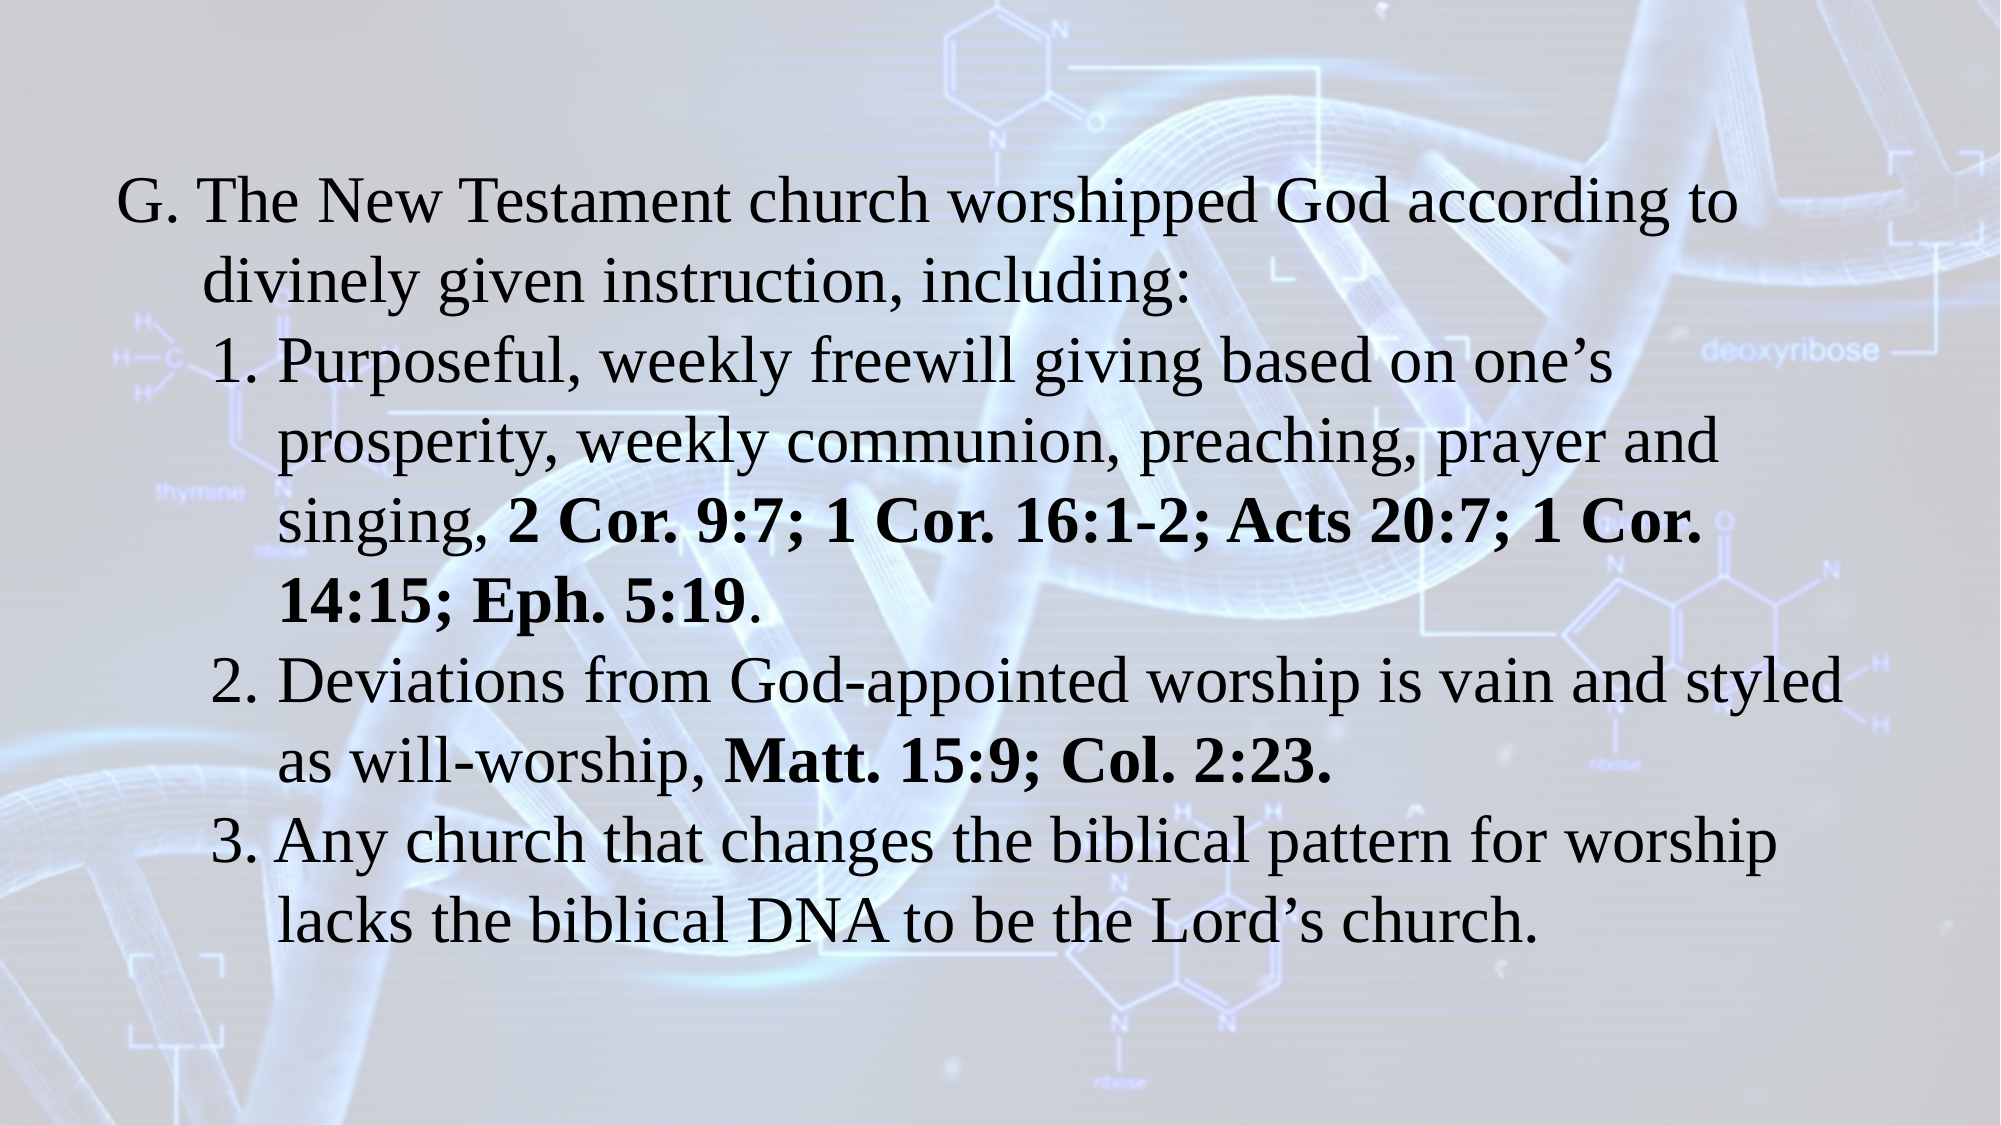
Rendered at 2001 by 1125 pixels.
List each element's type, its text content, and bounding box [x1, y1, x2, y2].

text_box G. The New Testament church worshipped God according to divinely given instruction, including: 1. Purposeful, weekly freewill giving based on one’s prosperity, weekly communion, preaching, prayer and singing, 2 Cor. 9:7; 1 Cor. 16:1-2; Acts 20:7; 1 Cor. 14:15; Eph. 5:19. 2. Deviations from God-appointed worship is vain and styled as will-worship, Matt. 15:9; Col. 2:23. 3. Any church that changes the biblical pattern for worship lacks the biblical DNA to be the Lord’s church. [101, 148, 1902, 963]
